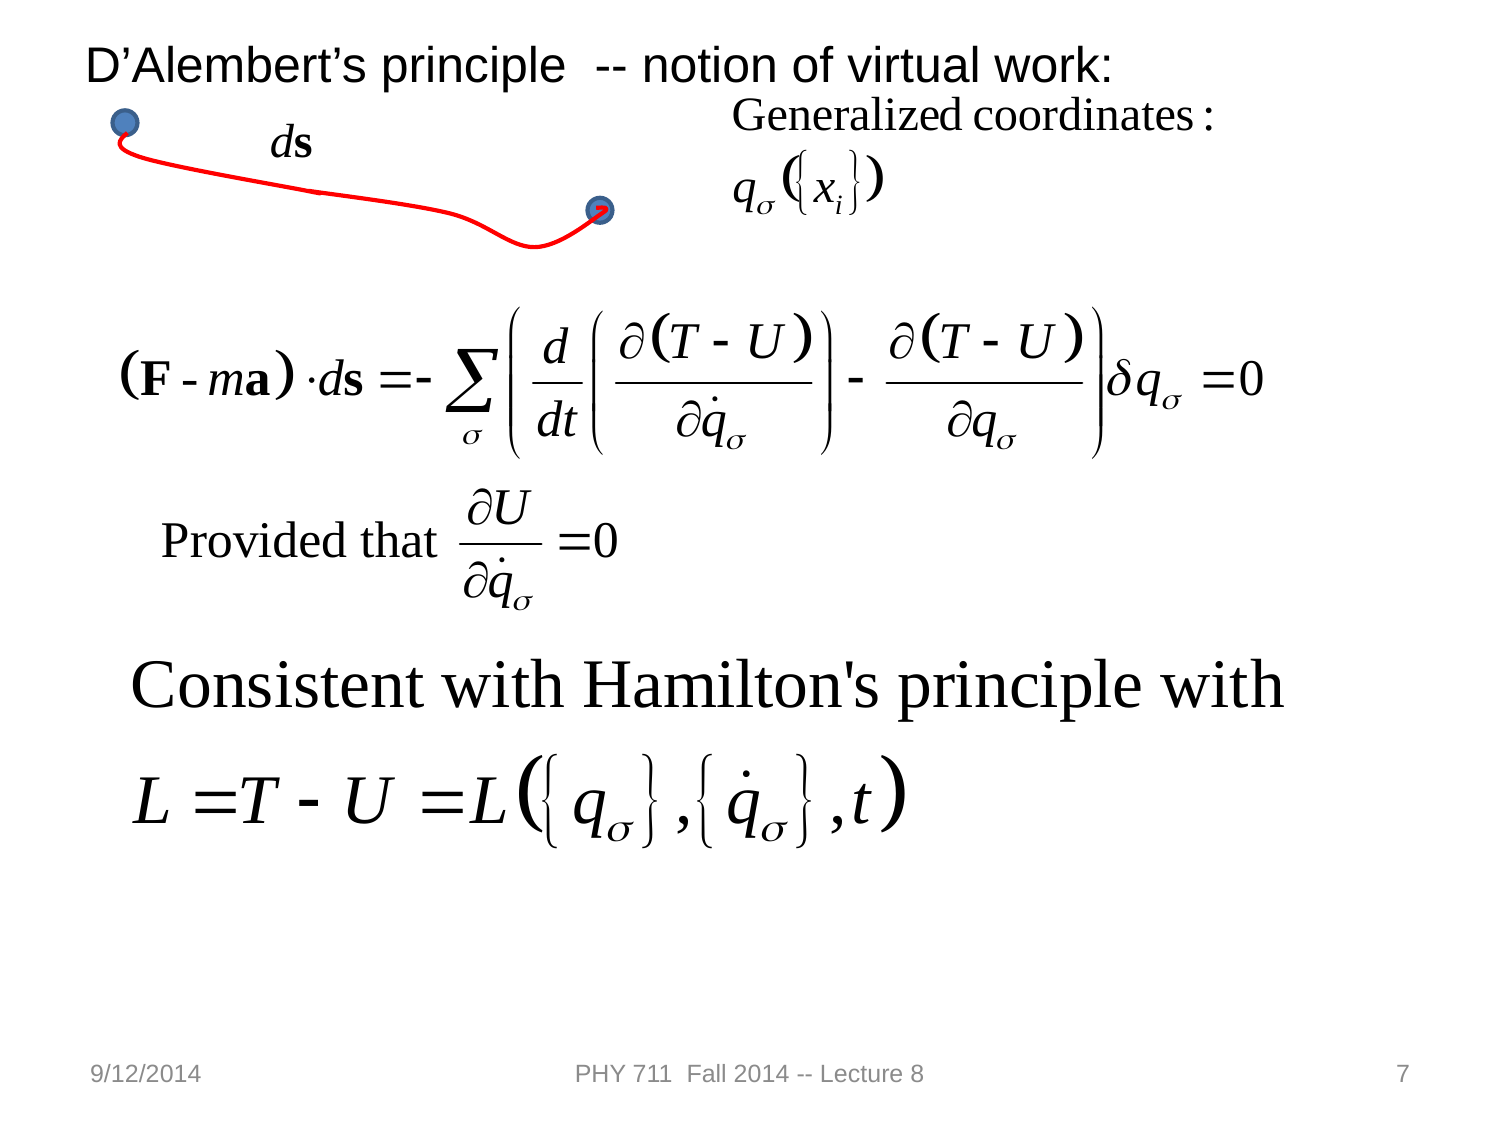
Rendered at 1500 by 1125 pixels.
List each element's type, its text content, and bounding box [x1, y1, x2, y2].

text_box D’Alembert’s principle -- notion of virtual work: [69, 24, 1308, 100]
slide_number 7 [1074, 1042, 1425, 1103]
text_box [112, 87, 1221, 248]
footer PHY 711 Fall 2014 -- Lecture 8 [512, 1042, 988, 1103]
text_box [115, 299, 1288, 619]
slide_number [75, 1042, 425, 1103]
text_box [124, 649, 1296, 863]
